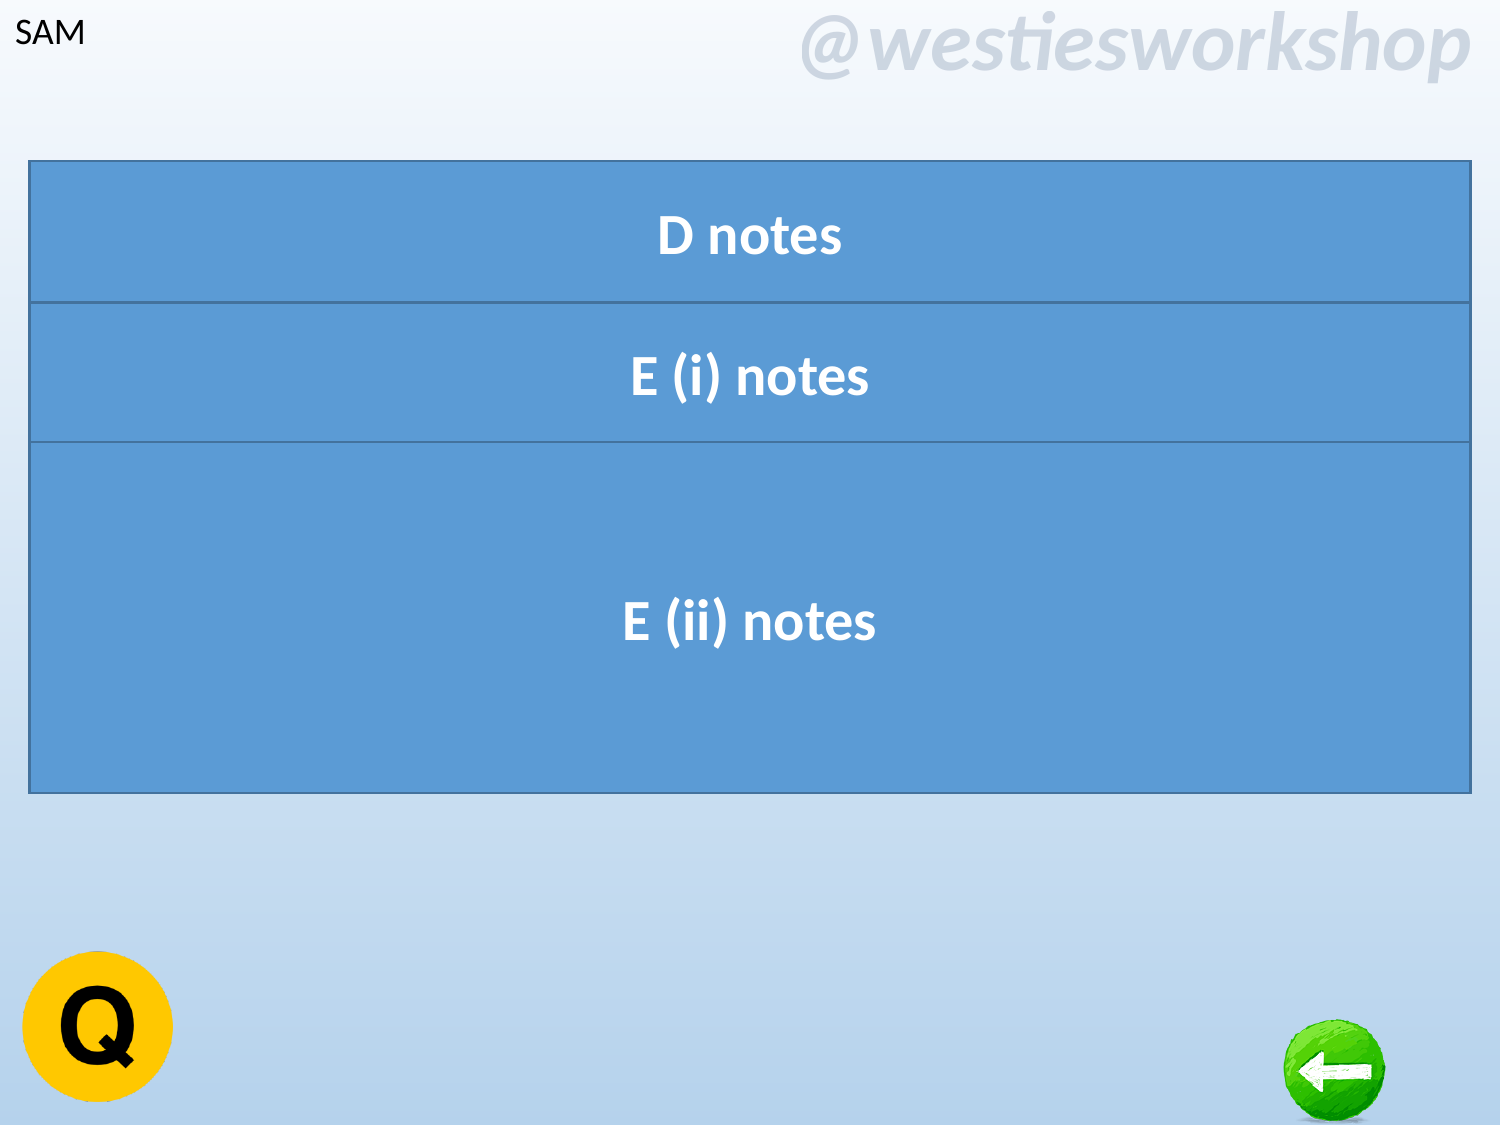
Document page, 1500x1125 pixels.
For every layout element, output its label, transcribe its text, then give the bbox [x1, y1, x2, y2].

picture [29, 160, 1471, 790]
text_box E (ii) notes [28, 441, 1472, 794]
text_box SAM [0, 0, 101, 60]
picture [0, 928, 197, 1125]
picture [1281, 1019, 1387, 1125]
